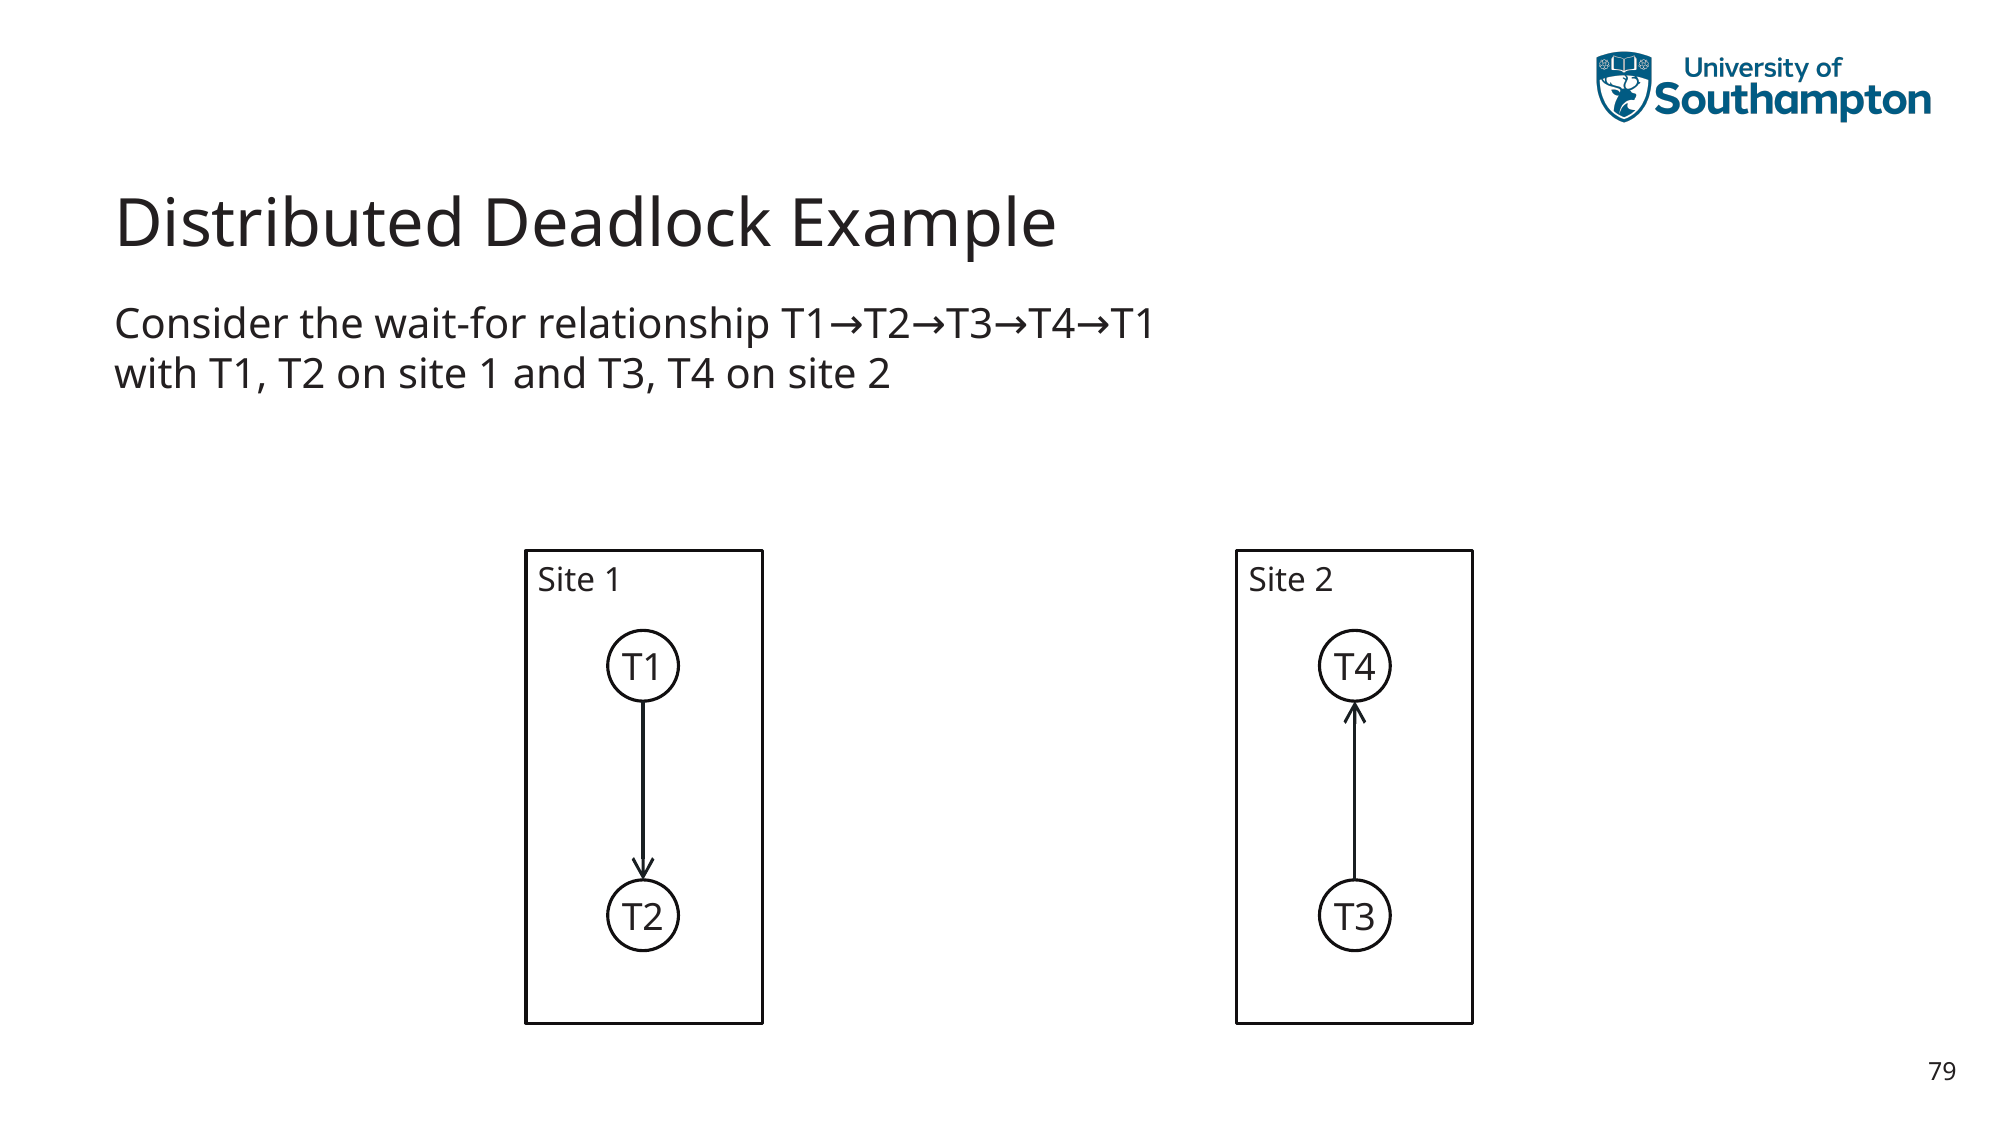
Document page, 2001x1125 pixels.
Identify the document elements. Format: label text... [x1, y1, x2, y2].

picture [1847, 97, 1857, 108]
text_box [1236, 550, 1473, 1024]
picture [1890, 97, 1900, 108]
picture [1782, 97, 1791, 108]
list Consider the wait-for relationship T1→T2→T3→T4→T1 with T1, T2 on site 1 and T3, T4 on site 2 [102, 290, 1898, 528]
picture [1607, 76, 1624, 88]
picture [1823, 97, 1830, 113]
picture [1626, 78, 1648, 111]
picture [1758, 97, 1766, 113]
picture [1808, 97, 1815, 113]
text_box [525, 550, 763, 1024]
picture [1689, 97, 1698, 108]
picture [1600, 80, 1617, 111]
picture [1527, 0, 2000, 220]
picture [1730, 97, 1736, 113]
title Distributed Deadlock Example [102, 113, 1898, 268]
picture [1626, 76, 1636, 88]
